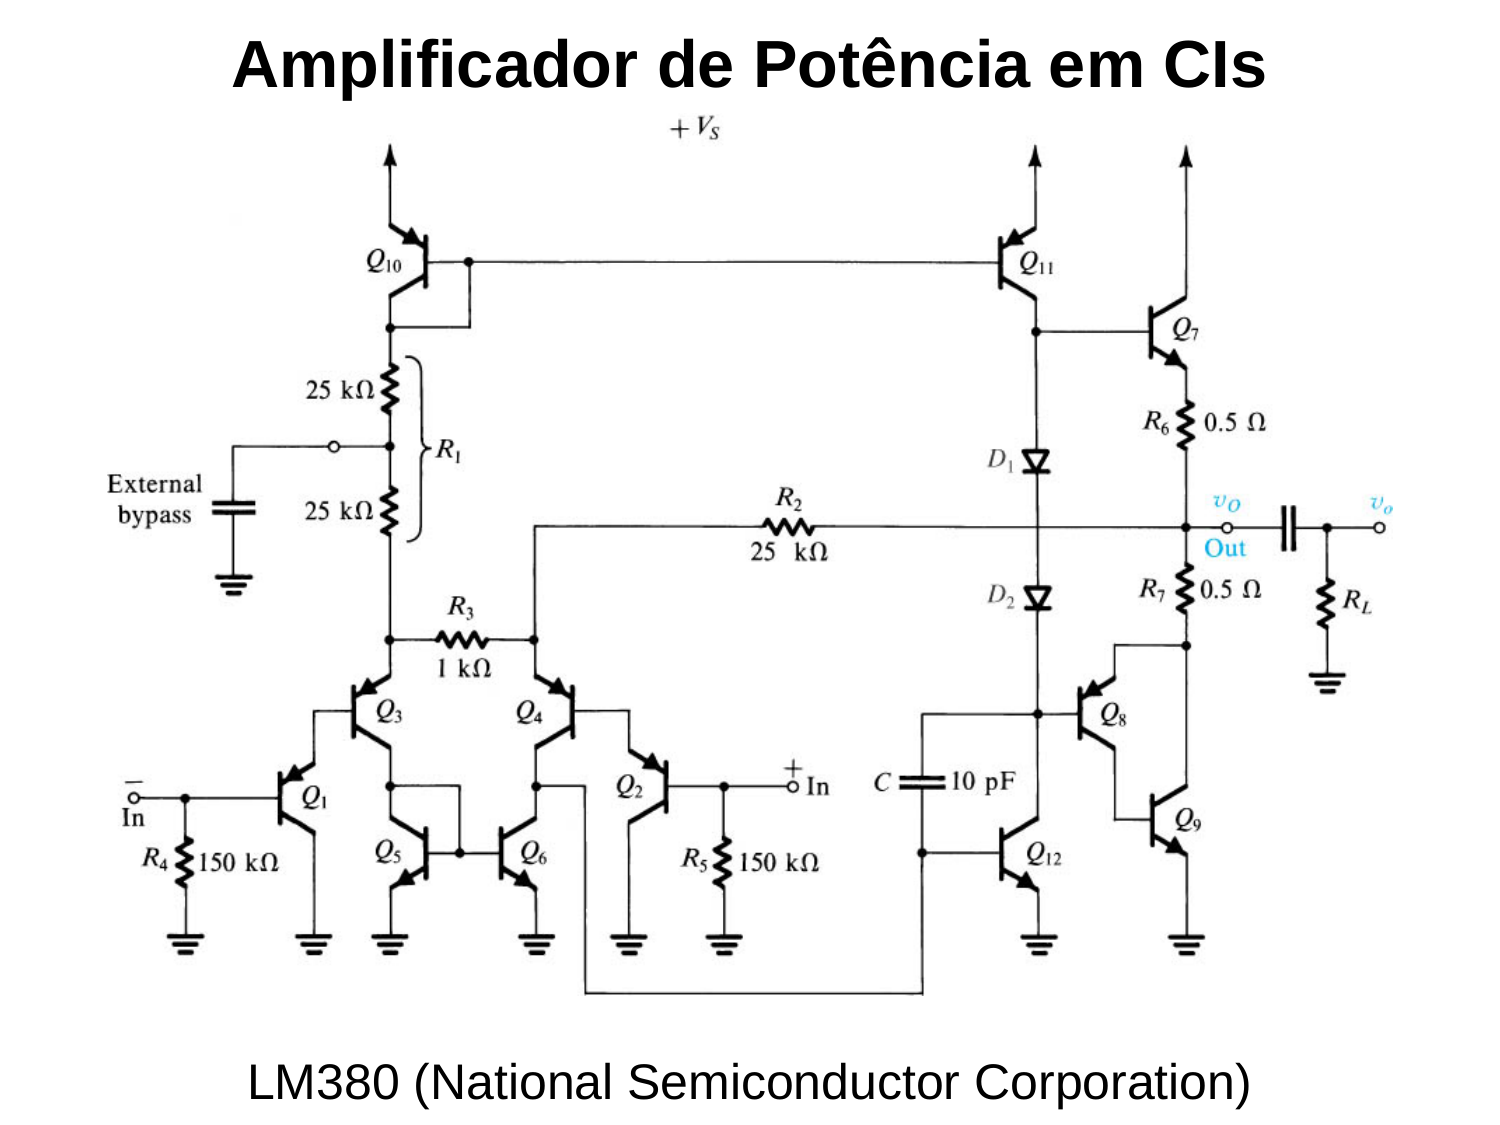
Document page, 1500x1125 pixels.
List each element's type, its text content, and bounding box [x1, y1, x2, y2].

text_box LM380 (National Semiconductor Corporation) [0, 1041, 1500, 1117]
picture [107, 113, 1393, 996]
text_box Amplificador de Potência em CIs [0, 19, 1500, 106]
